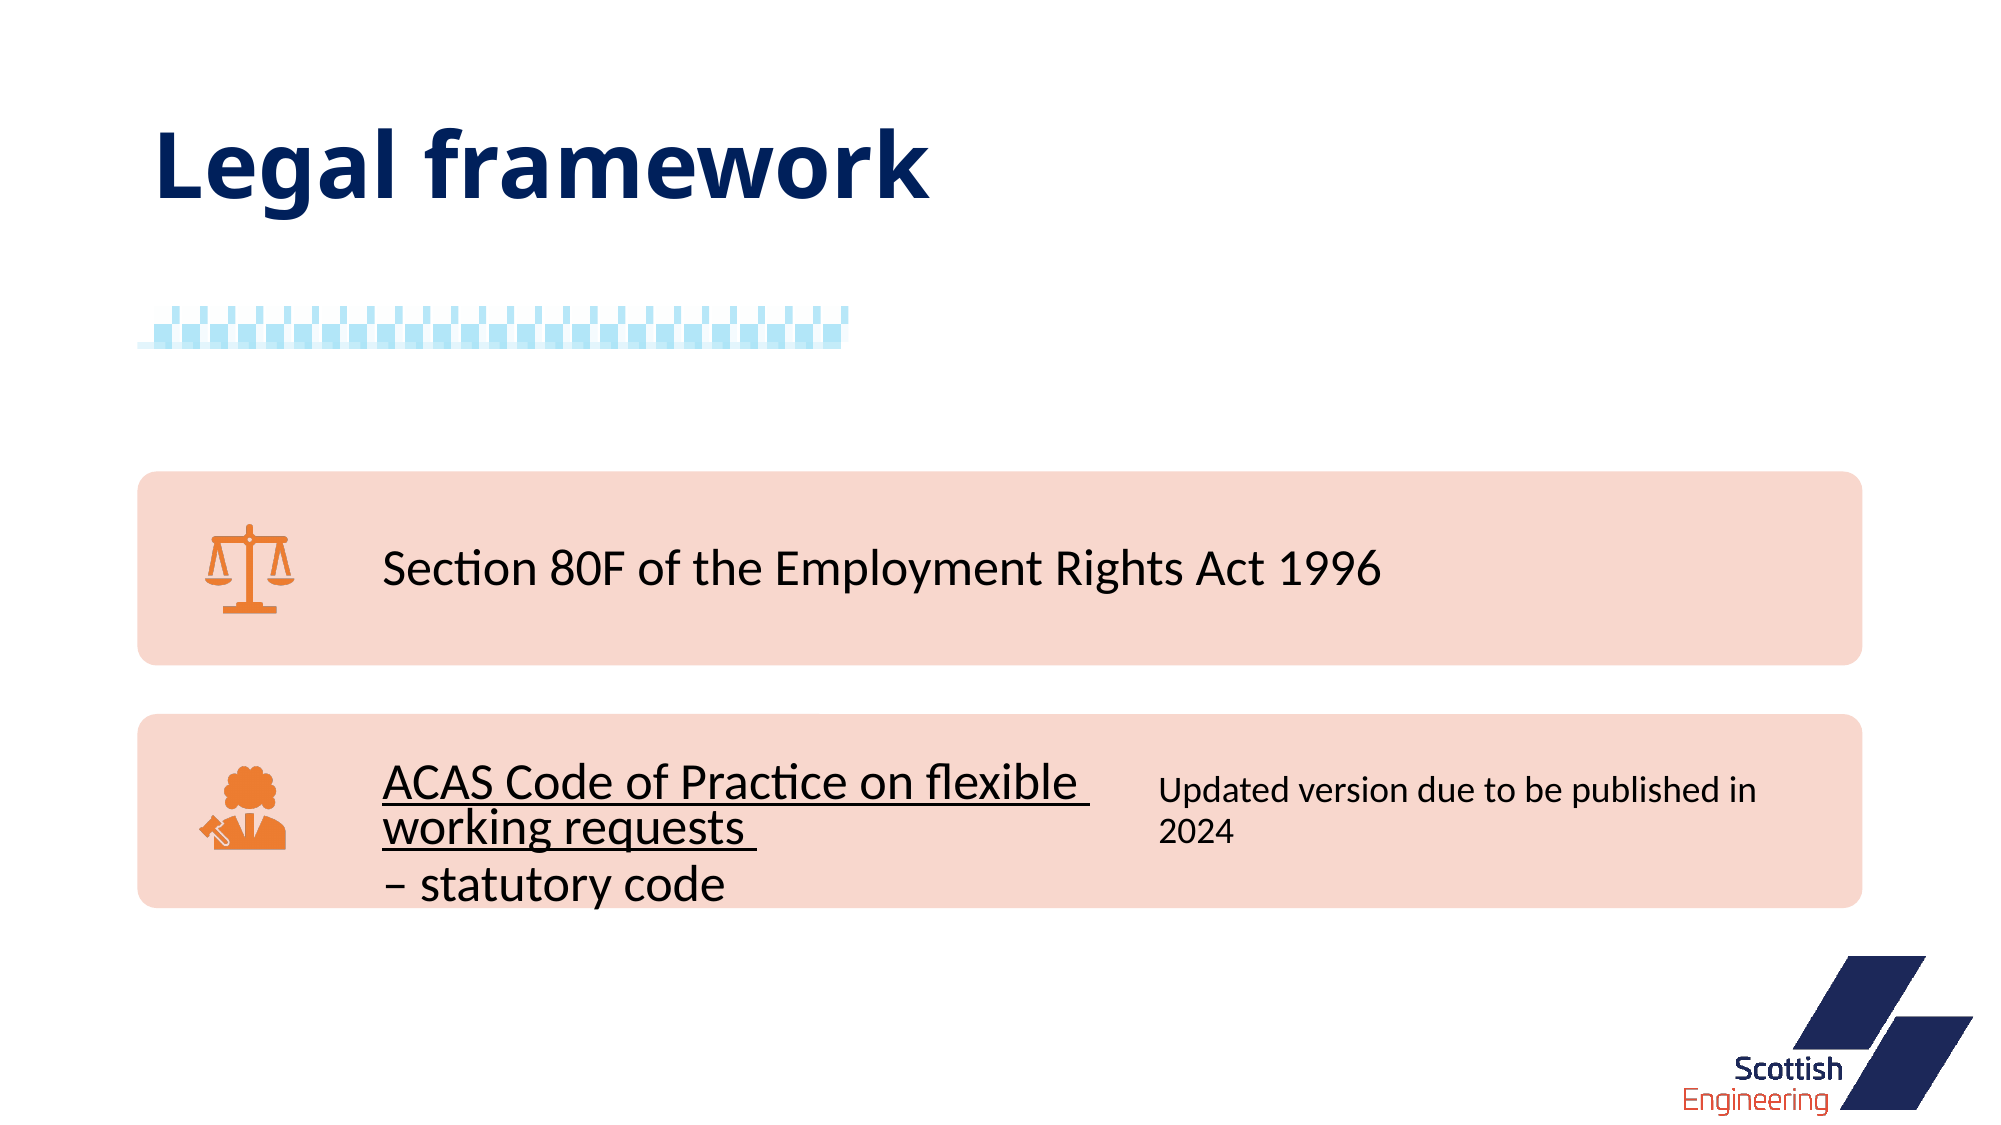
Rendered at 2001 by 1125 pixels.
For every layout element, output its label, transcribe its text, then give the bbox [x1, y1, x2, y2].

title Legal framework [137, 59, 1863, 278]
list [137, 366, 1863, 1014]
picture [1639, 953, 2000, 1118]
